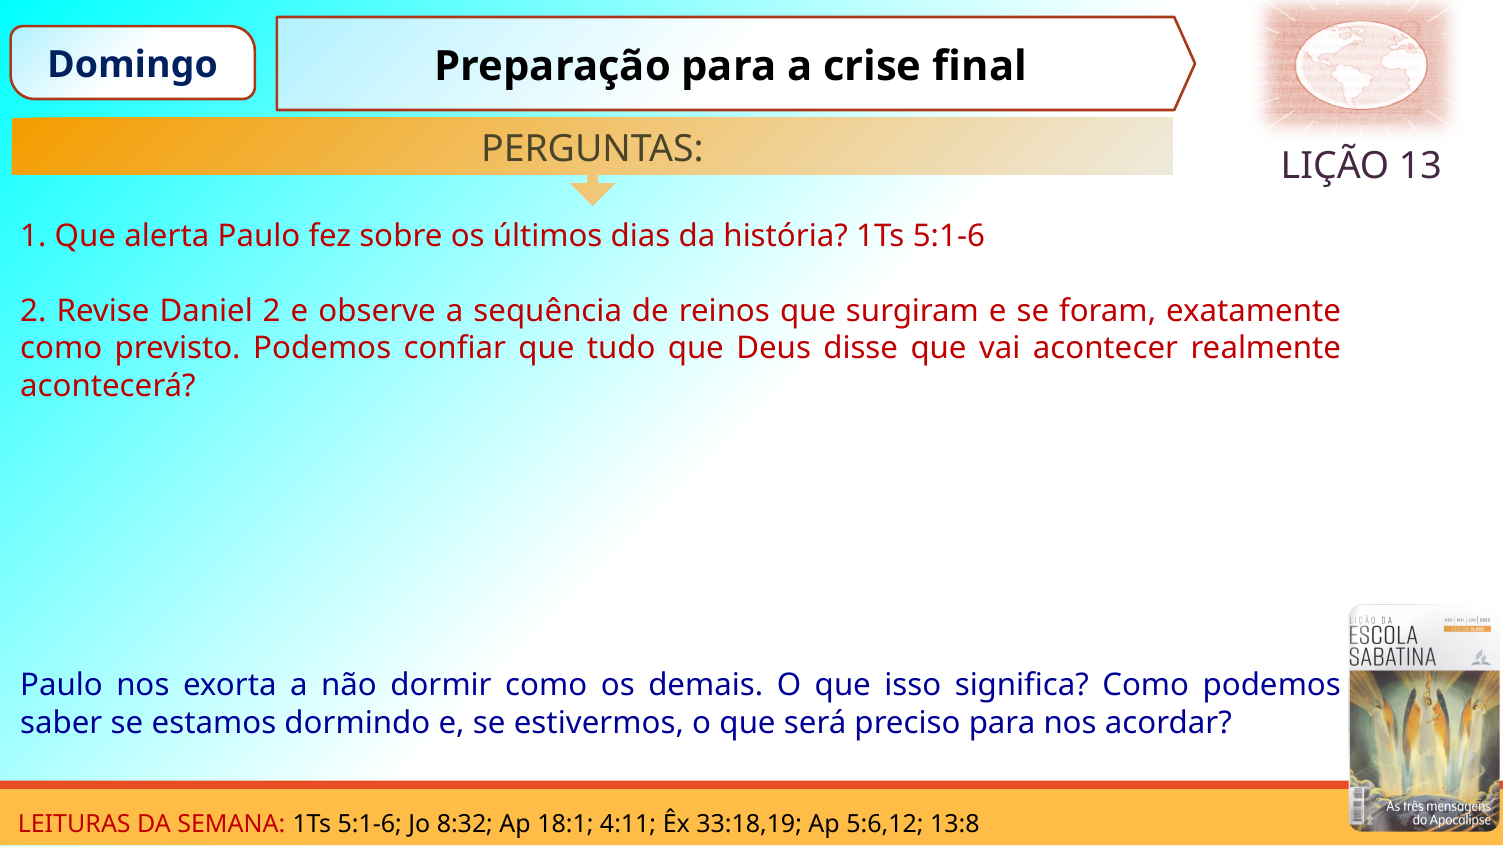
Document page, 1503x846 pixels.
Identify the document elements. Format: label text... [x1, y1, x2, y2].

text_box LIÇÃO 13 [1265, 153, 1458, 194]
text_box PERGUNTAS: [10, 116, 1174, 207]
text_box Preparação para a crise final [275, 15, 1197, 112]
text_box 1. Que alerta Paulo fez sobre os últimos dias da história? 1Ts 5:1-6 2. Revise Daniel 2 e observe a sequência de reinos que surgiram e se foram, exatamente como previsto. Podemos confiar que tudo que Deus disse que vai acontecer realmente acontecerá? Paulo nos exorta a não dormir como os demais. O que isso significa? Como podemos saber se estamos dormindo e, se estivermos, o que será preciso para nos acordar? [5, 207, 1358, 747]
text_box Domingo [9, 24, 257, 101]
picture [1249, 0, 1466, 144]
text_box LEITURAS DA SEMANA: 1Ts 5:1-6; Jo 8:32; Ap 18:1; 4:11; Êx 33:18,19; Ap 5:6,12; 13:8 [3, 799, 1421, 845]
picture [1348, 603, 1501, 833]
